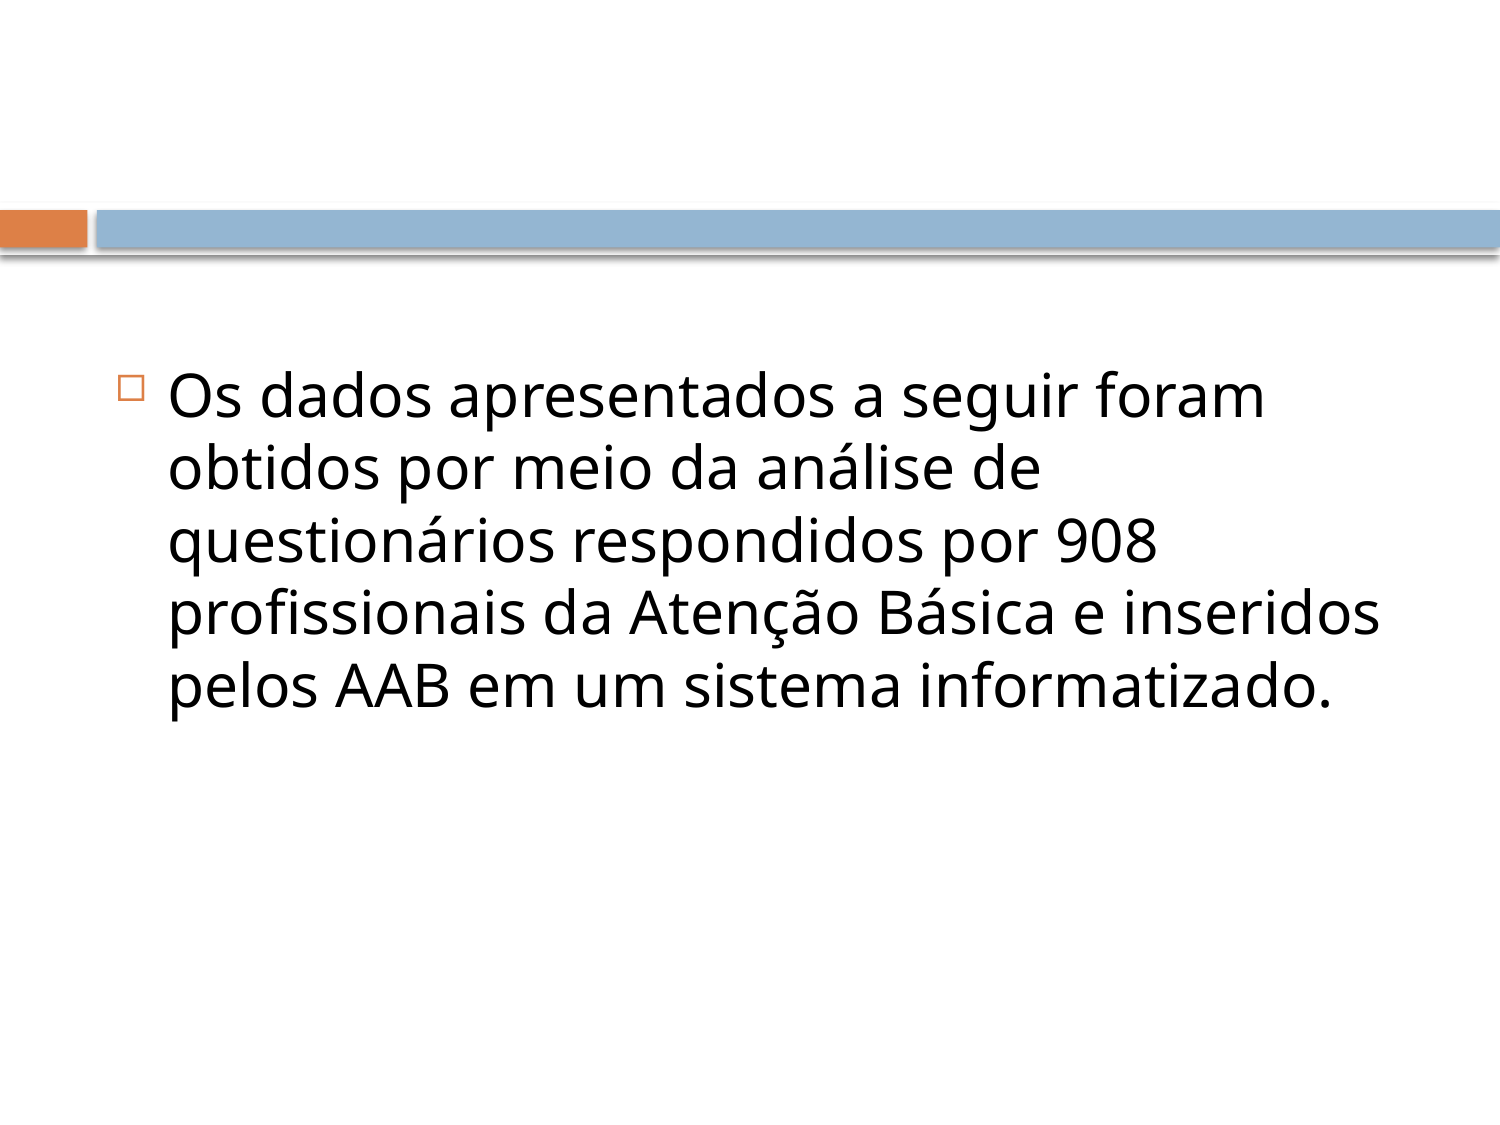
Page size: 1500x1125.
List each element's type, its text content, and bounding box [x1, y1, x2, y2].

list Os dados apresentados a seguir foram obtidos por meio da análise de questionários respondidos por 908 profissionais da Atenção Básica e inseridos pelos AAB em um sistema informatizado. [100, 262, 1438, 1000]
